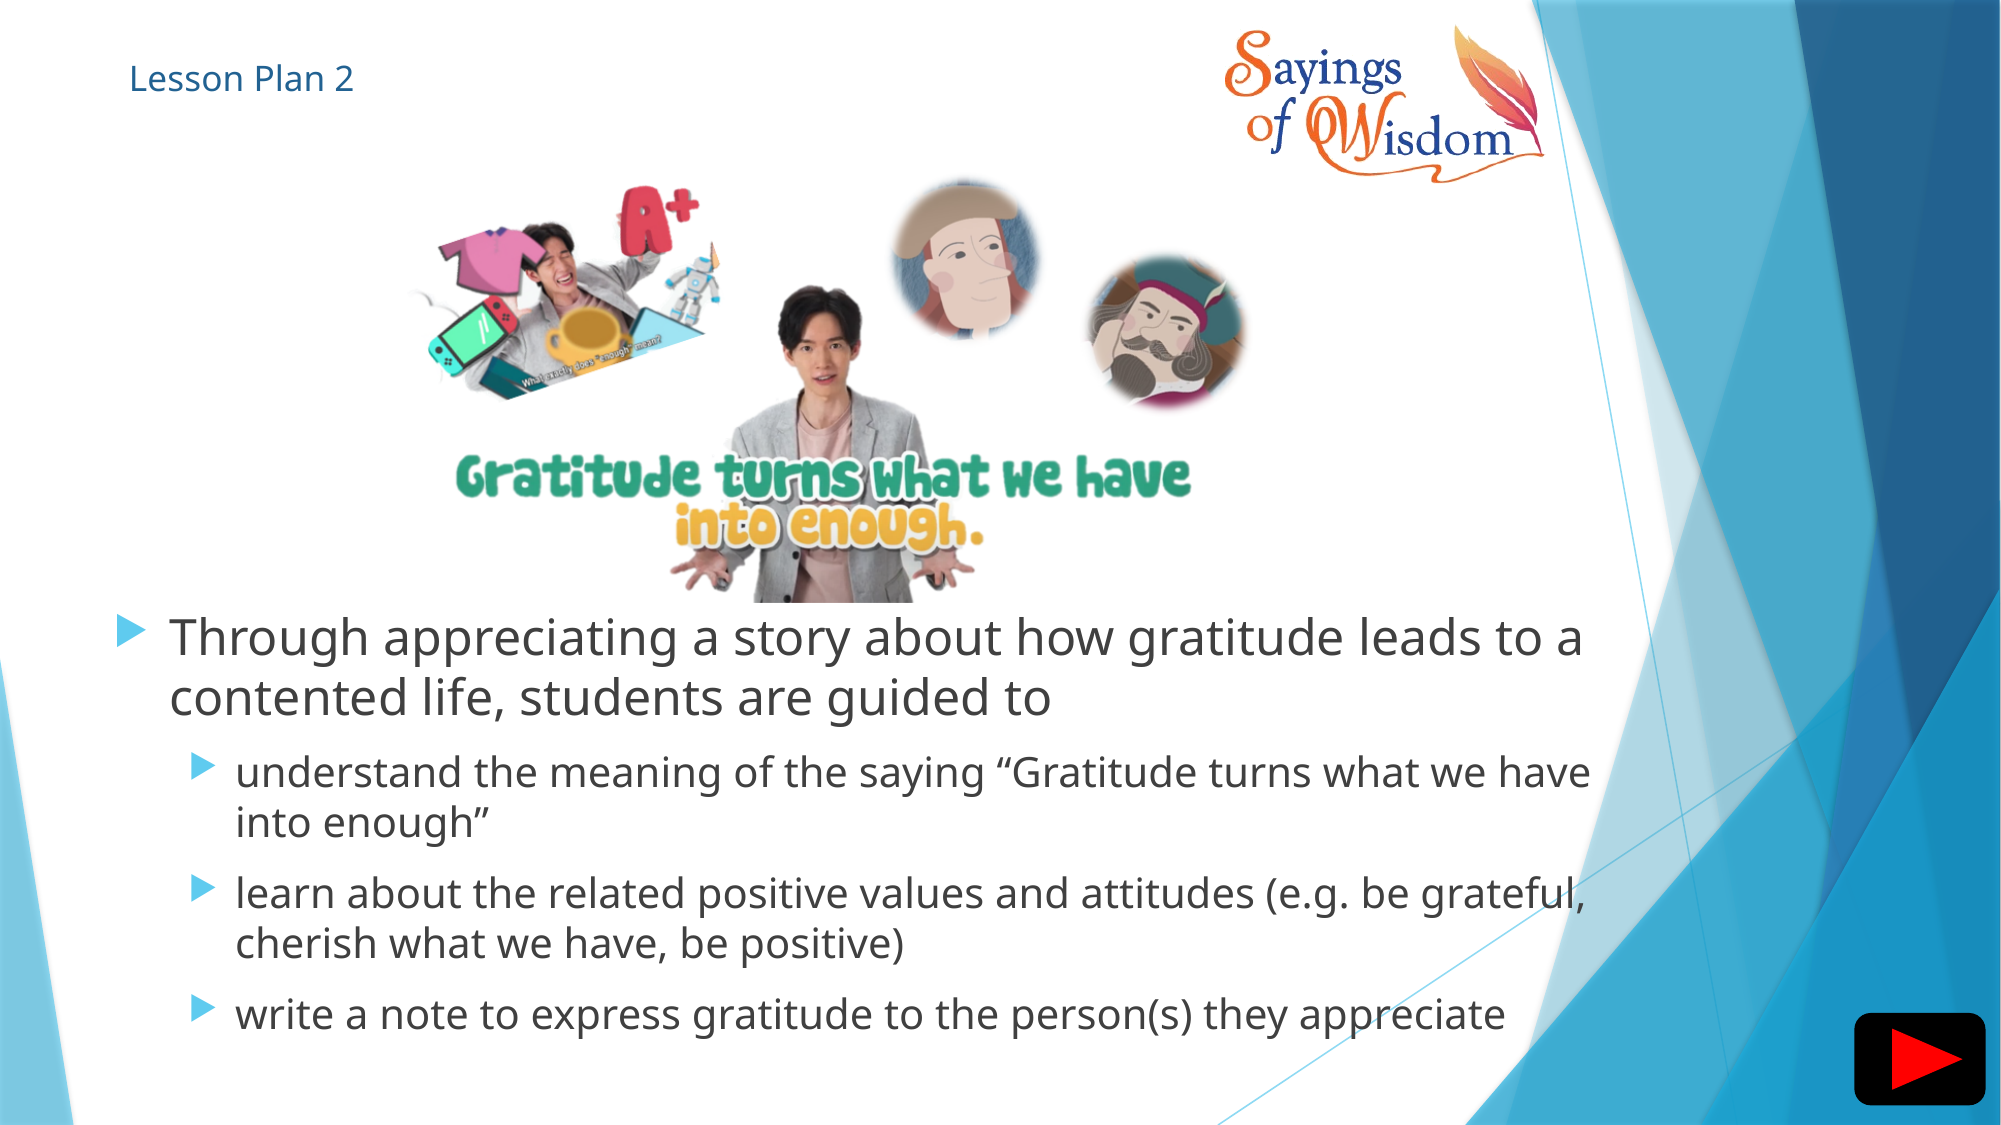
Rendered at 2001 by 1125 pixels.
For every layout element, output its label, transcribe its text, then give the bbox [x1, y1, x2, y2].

picture [394, 10, 1554, 610]
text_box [1855, 1013, 1985, 1105]
list Through appreciating a story about how gratitude leads to a contented life, students are guided to understand the meaning of the saying “Gratitude turns what we have into enough” learn about the related positive values and attitudes (e.g. be grateful, cherish what we have, be positive) write a note to express gratitude to the person(s) they appreciate [98, 597, 1626, 1084]
title Lesson Plan 2 [113, 49, 1220, 149]
